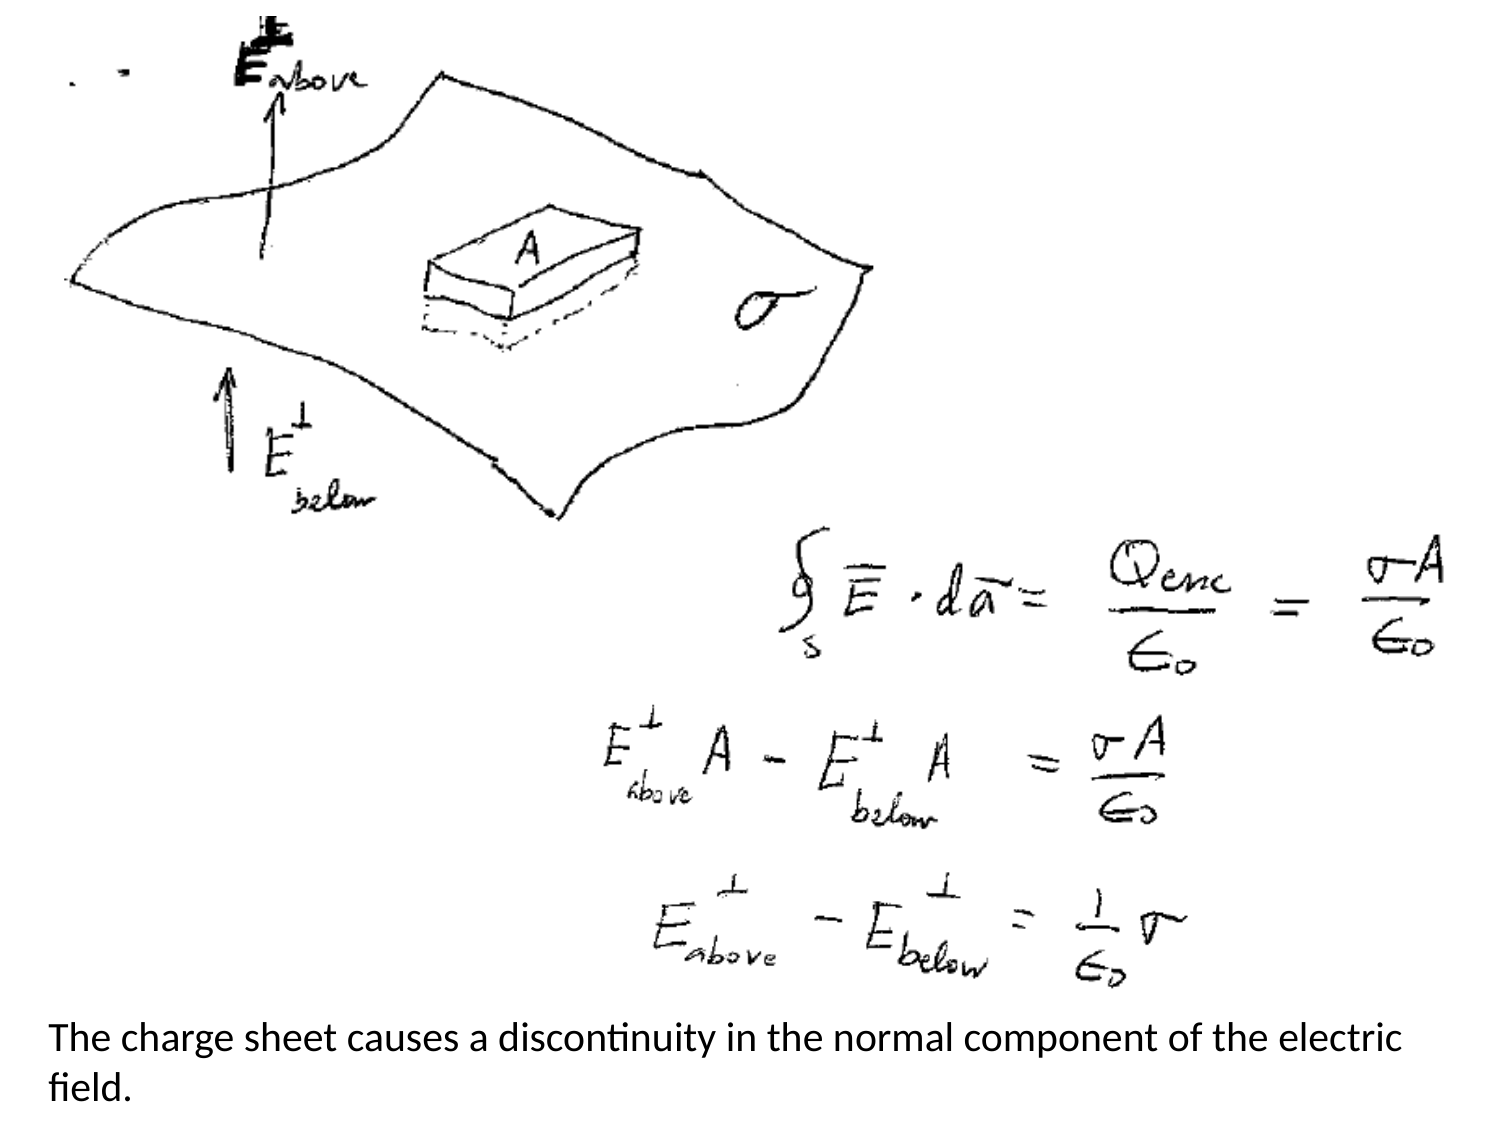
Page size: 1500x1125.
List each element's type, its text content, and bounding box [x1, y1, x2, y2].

text_box The charge sheet causes a discontinuity in the normal component of the electric field. [33, 1002, 1500, 1118]
picture [64, 16, 1469, 994]
